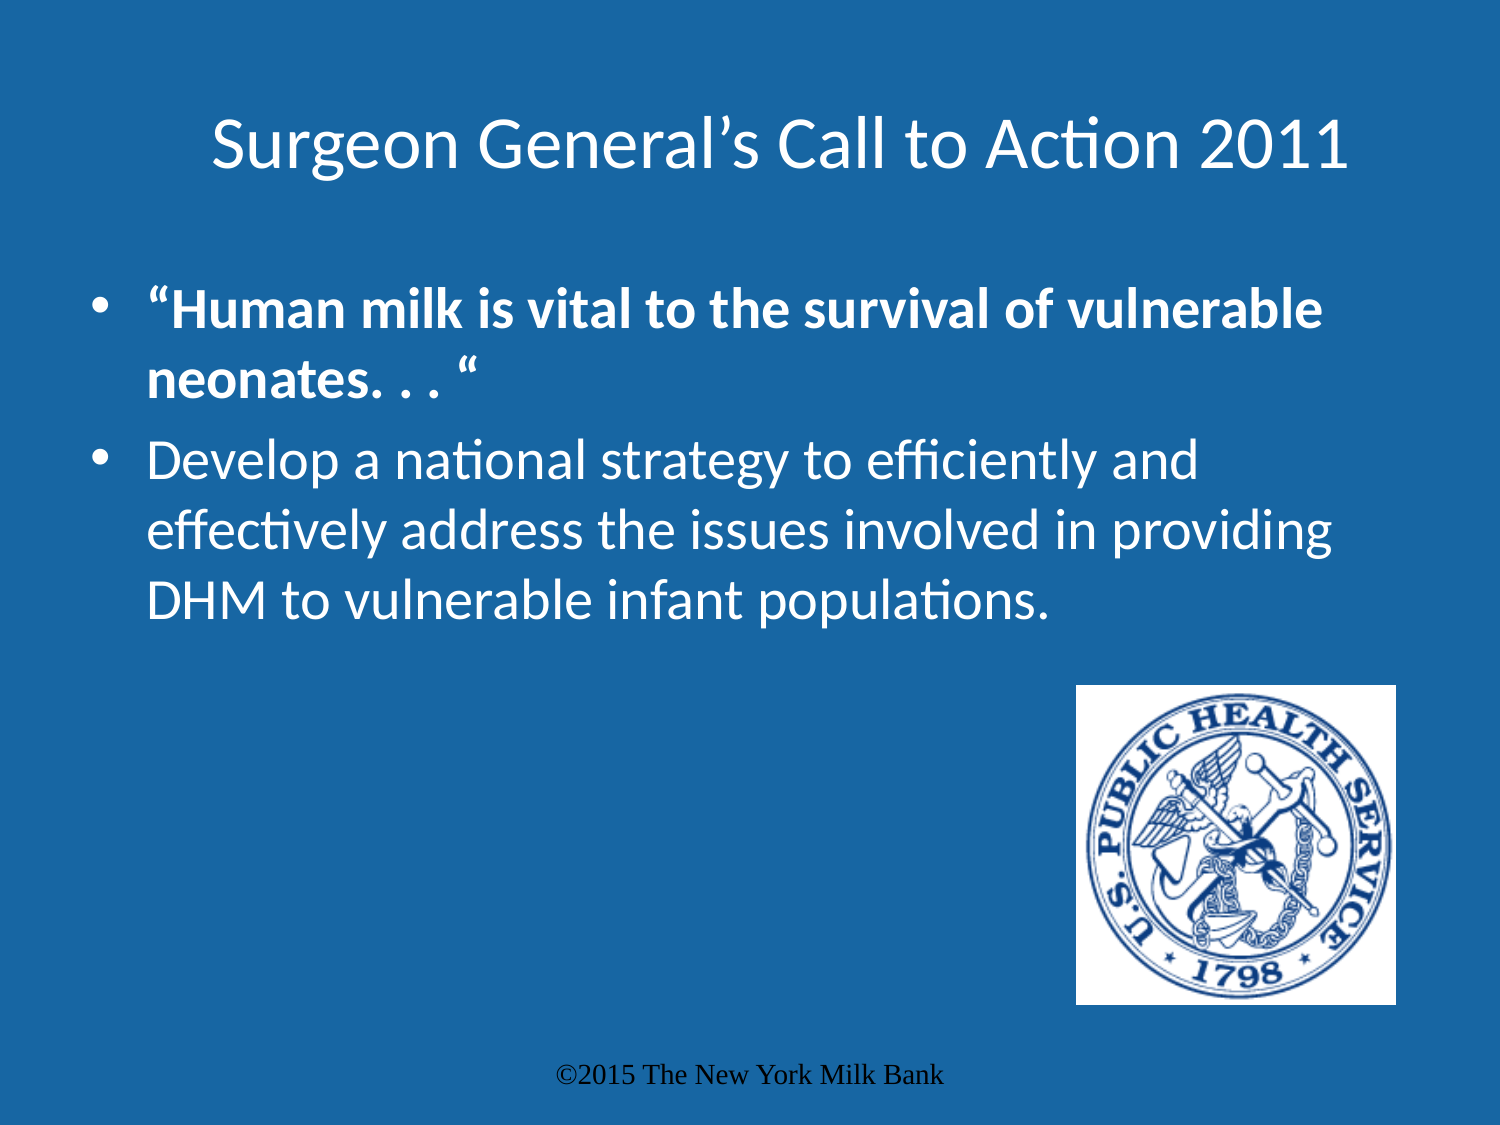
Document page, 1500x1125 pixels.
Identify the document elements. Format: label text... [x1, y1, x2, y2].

picture [1075, 684, 1397, 1006]
title Surgeon General’s Call to Action 2011 [106, 45, 1457, 233]
list “Human milk is vital to the survival of vulnerable neonates. . . “ Develop a national strategy to efficiently and effectively address the issues involved in providing DHM to vulnerable infant populations. [75, 262, 1425, 1005]
footer ©2015 The New York Milk Bank [512, 1042, 988, 1103]
